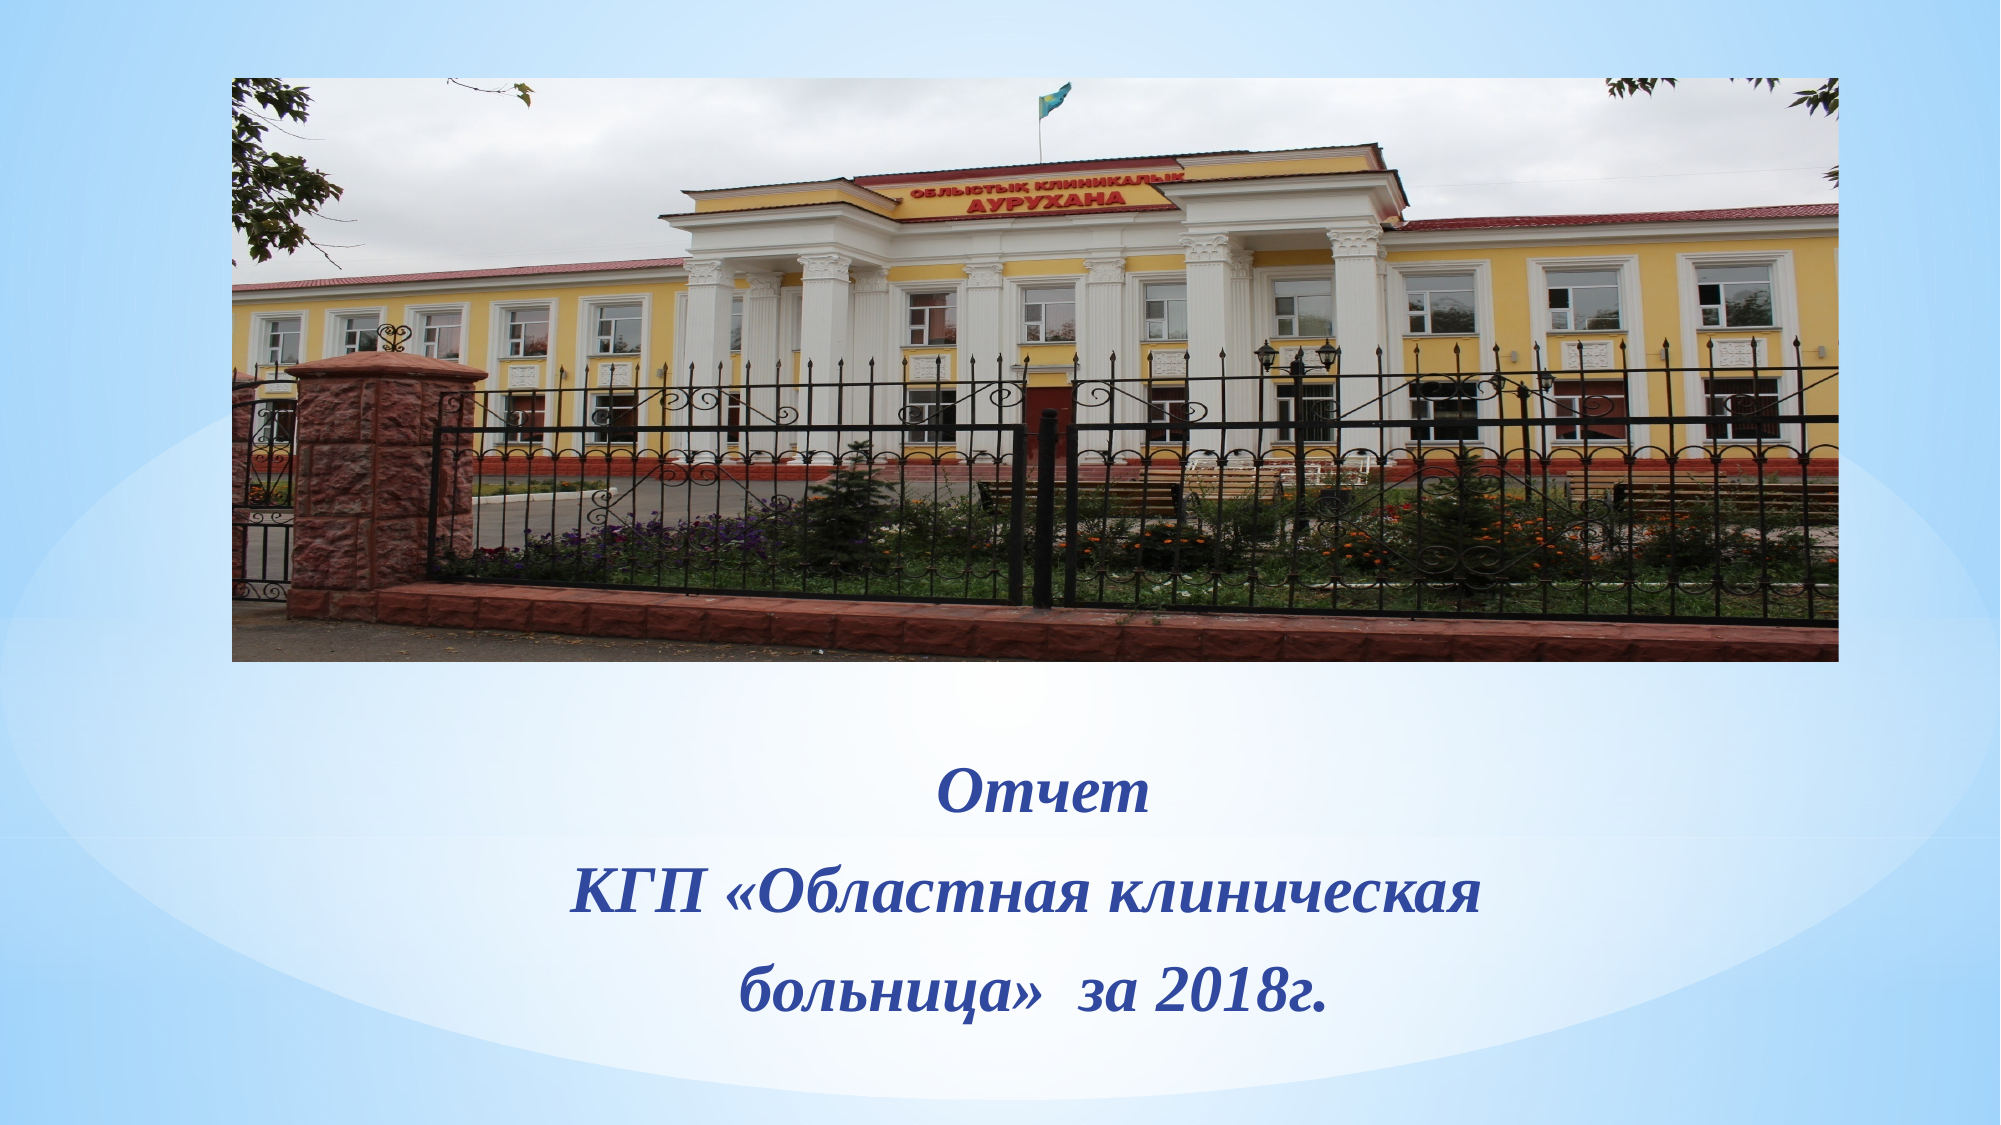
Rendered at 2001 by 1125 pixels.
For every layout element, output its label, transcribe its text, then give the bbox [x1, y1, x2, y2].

list Отчет КГП «Областная клиническая больница» за 2018г. [232, 738, 1839, 1043]
picture [231, 77, 1839, 663]
